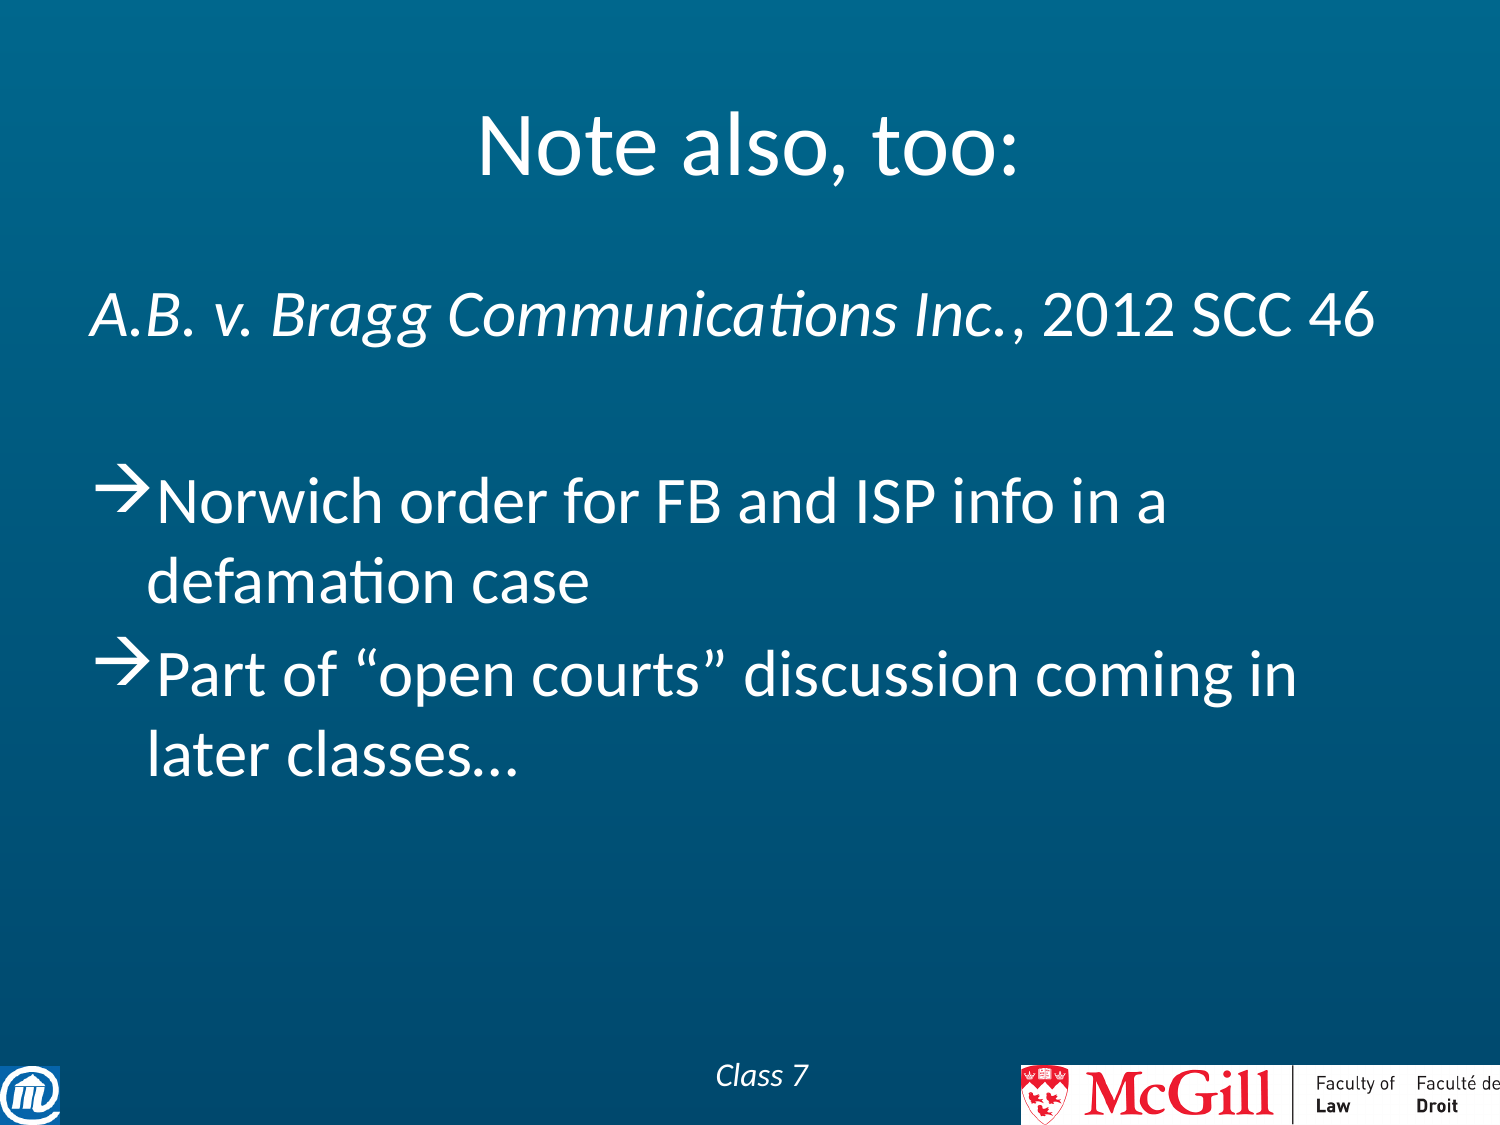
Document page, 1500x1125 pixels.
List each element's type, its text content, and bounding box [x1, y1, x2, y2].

footer Class 7 [490, 1042, 1034, 1103]
picture [0, 1067, 59, 1125]
list A.B. v. Bragg Communications Inc., 2012 SCC 46 Norwich order for FB and ISP info in a defamation case Part of “open courts” discussion coming in later classes… [75, 262, 1425, 1005]
picture [1022, 1066, 1500, 1125]
title Note also, too: [75, 45, 1425, 233]
